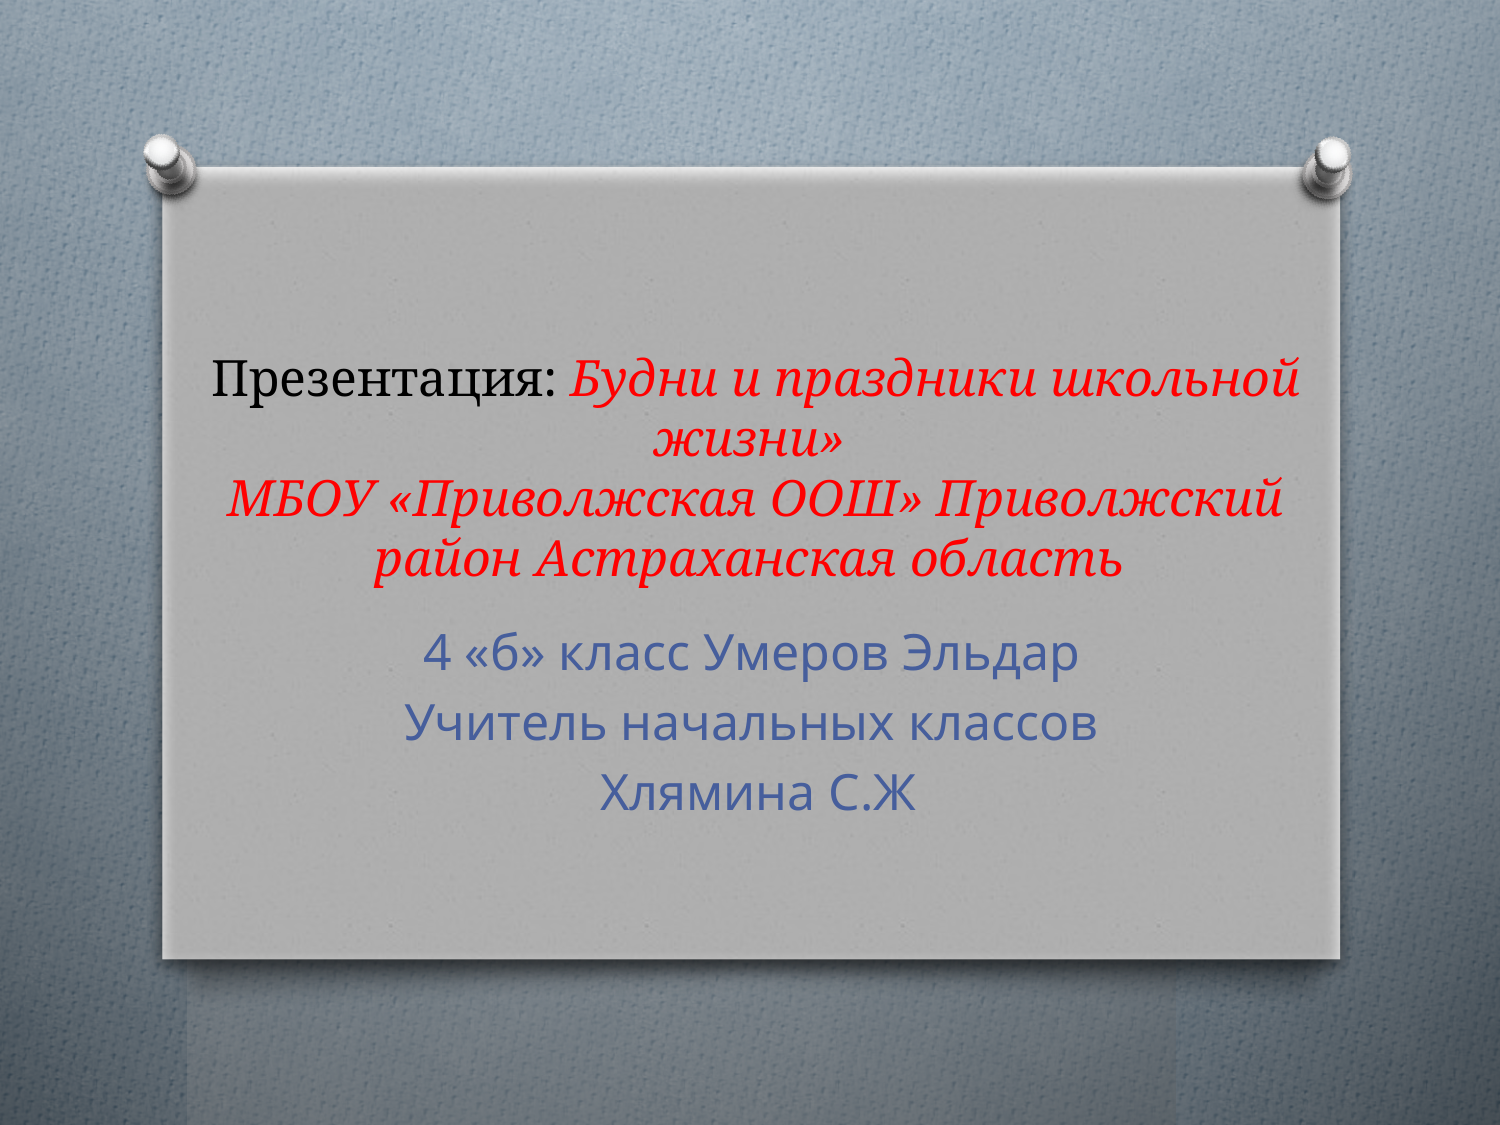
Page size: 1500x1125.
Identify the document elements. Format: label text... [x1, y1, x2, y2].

subtitle 4 «б» класс Умеров Эльдар Учитель начальных классов Хлямина С.Ж [283, 612, 1221, 863]
picture [112, 100, 235, 207]
title Презентация: Будни и праздники школьной жизни» МБОУ «Приволжская ООШ» Приволжский район Астраханская область [159, 149, 1353, 595]
picture [1274, 109, 1396, 213]
